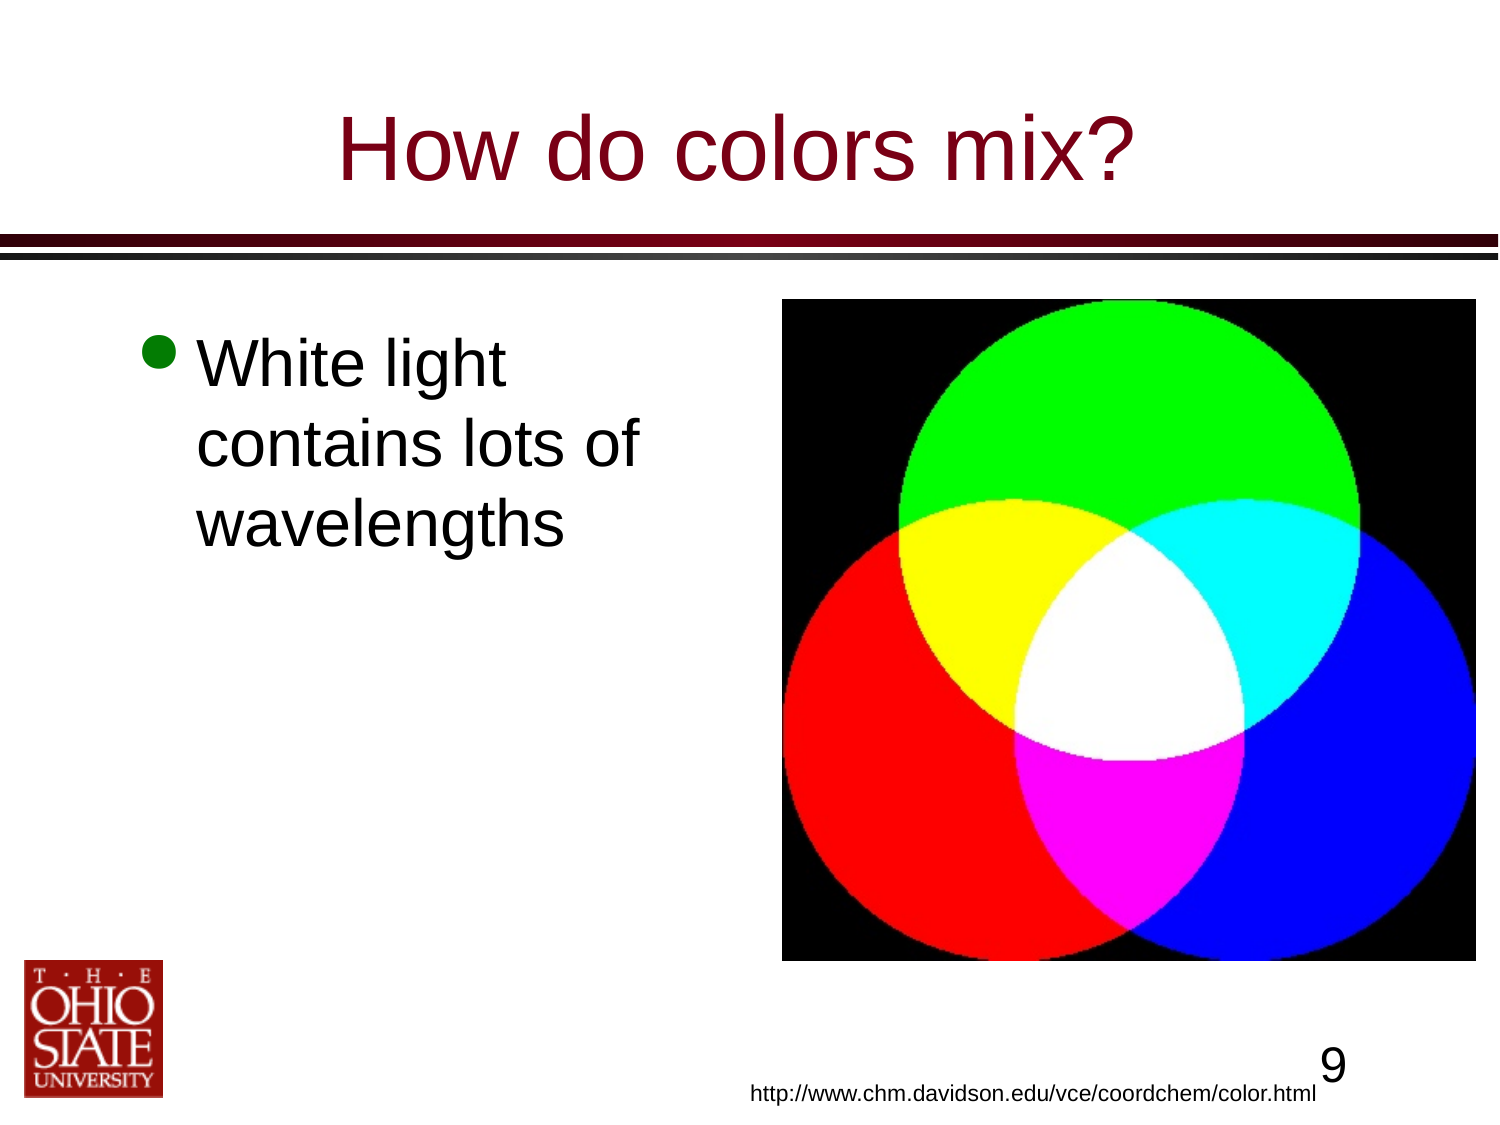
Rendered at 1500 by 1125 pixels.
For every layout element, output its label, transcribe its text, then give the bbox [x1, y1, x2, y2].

picture [24, 960, 163, 1098]
list White light contains lots of wavelengths [124, 311, 666, 988]
picture [782, 299, 1476, 961]
title How do colors mix? [99, 49, 1376, 238]
text_box http://www.chm.davidson.edu/vce/coordchem/color.html [735, 1070, 1332, 1113]
